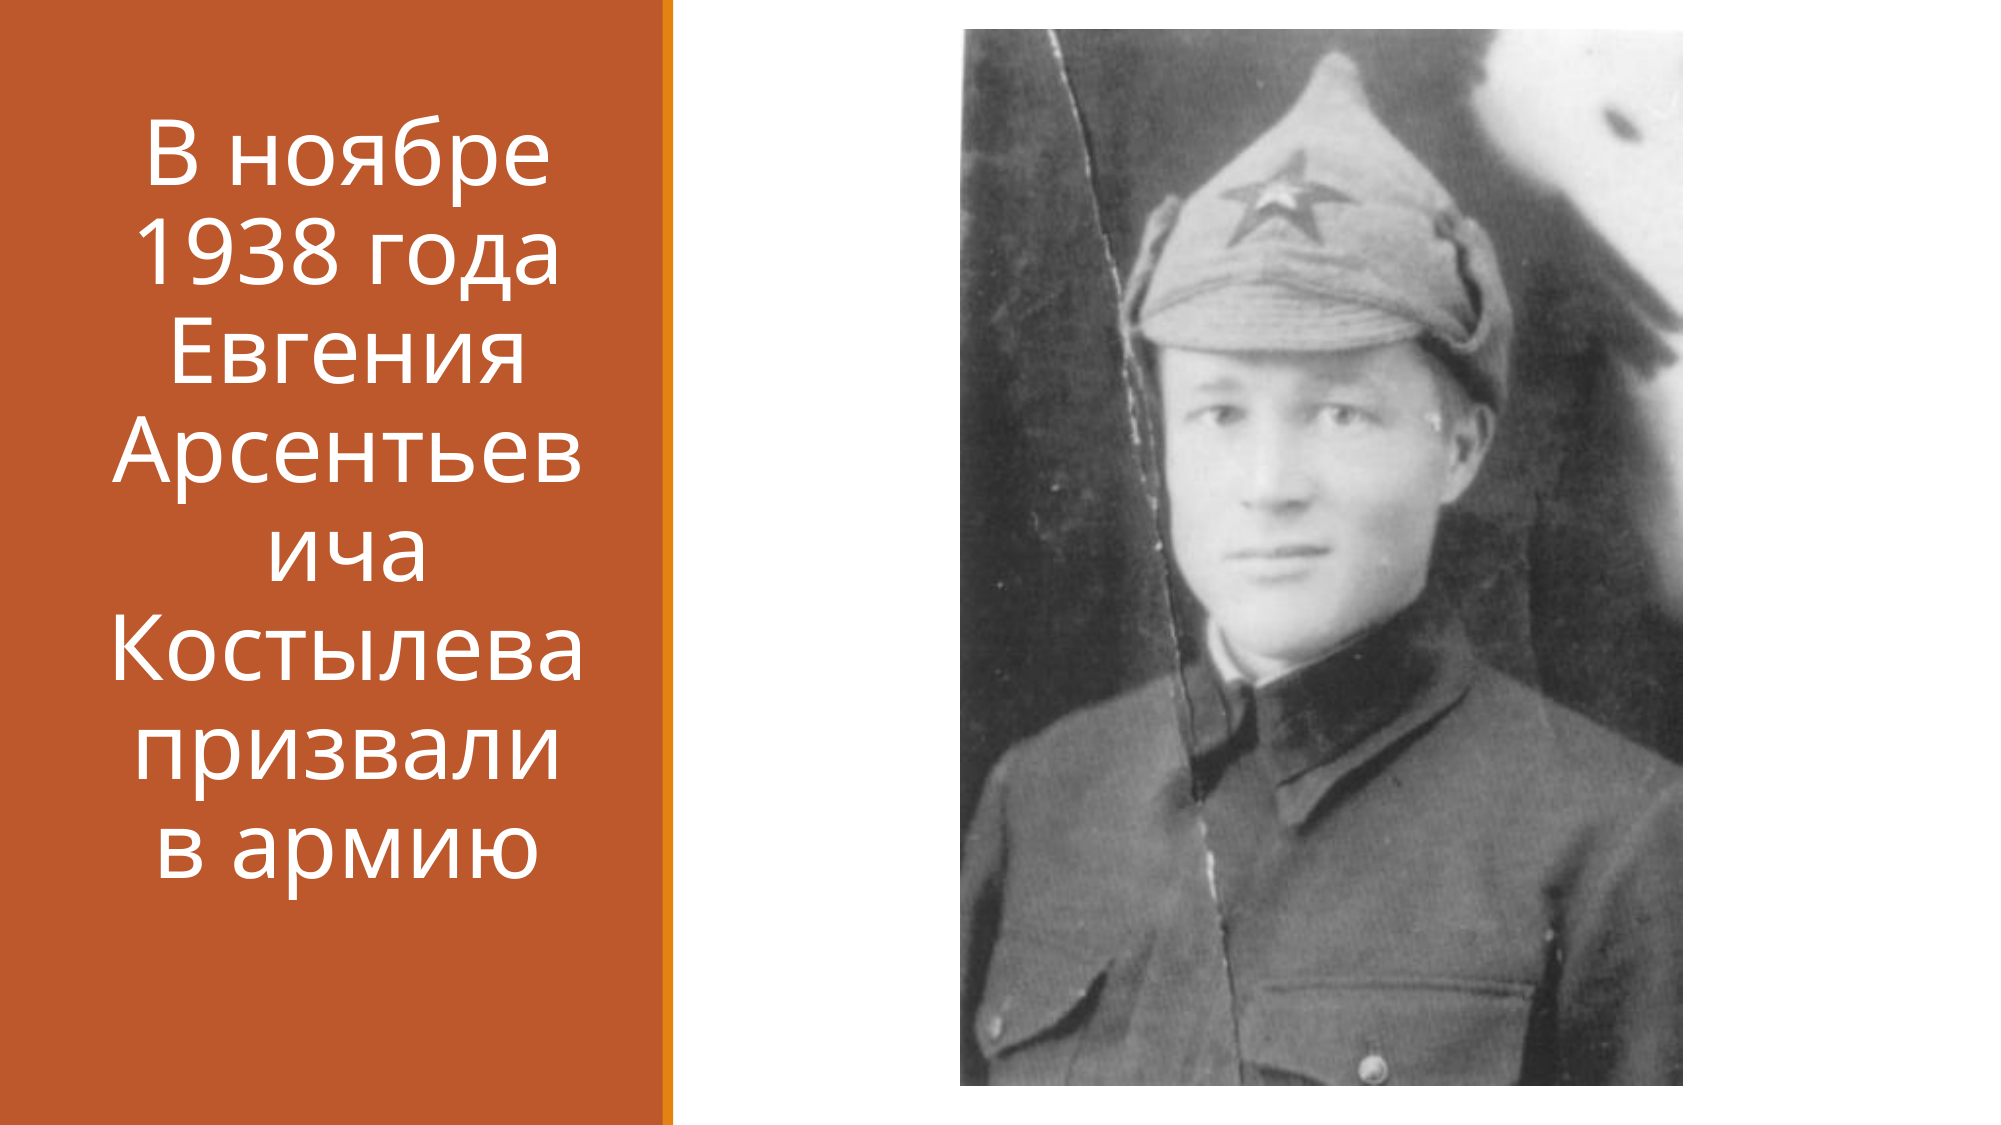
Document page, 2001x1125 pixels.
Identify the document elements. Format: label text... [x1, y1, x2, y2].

list В ноябре 1938 года Евгения Арсентьевича Костылева призвали в армию [85, 98, 611, 1018]
picture [960, 29, 1683, 1087]
